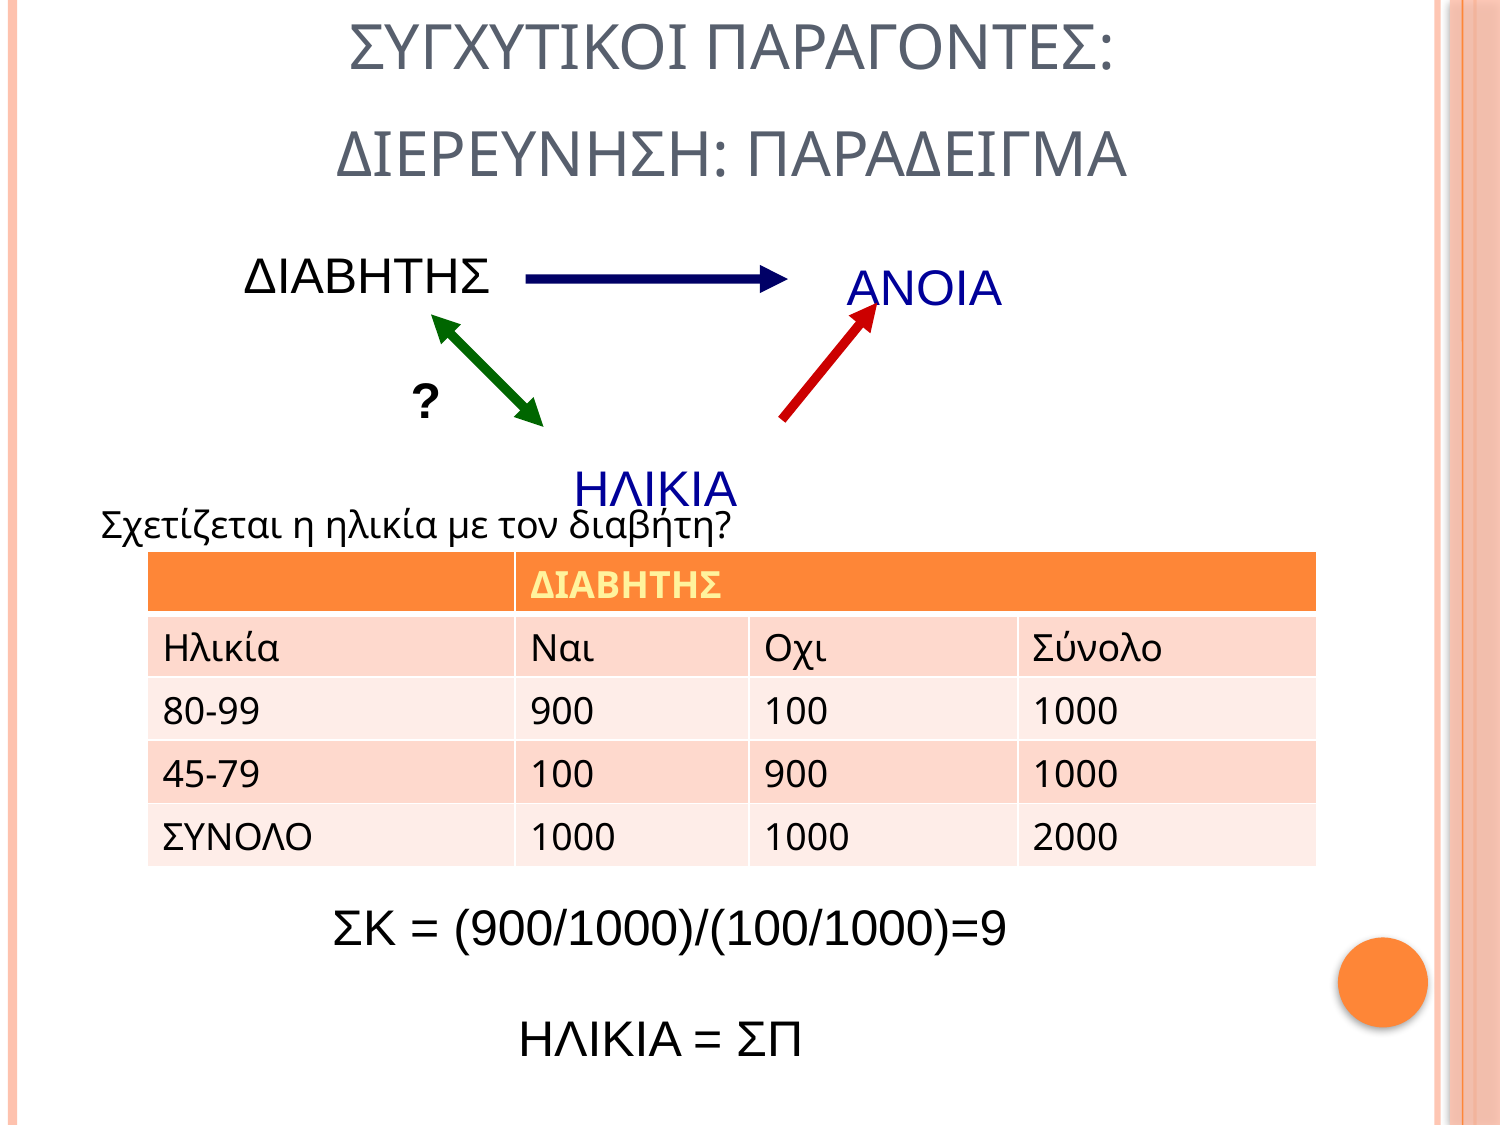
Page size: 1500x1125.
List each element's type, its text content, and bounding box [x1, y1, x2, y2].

text_box ? [395, 361, 457, 437]
text_box ΑΝΟΙΑ [832, 255, 1090, 316]
table_cell Οχι [750, 617, 1017, 676]
table_cell Σύνολο [1019, 617, 1316, 676]
table_cell ΣΥΝΟΛΟ [148, 804, 514, 866]
text_box ΔΙΑΒΗΤΗΣ [243, 243, 505, 304]
text_box ΣΚ = (900/1000)/(100/1000)=9 [317, 887, 1023, 963]
table_cell 900 [750, 741, 1017, 803]
text_box ΗΛΙΚΙΑ [442, 456, 868, 494]
table_cell 100 [750, 678, 1017, 739]
text_box [242, 219, 1117, 494]
text_box Σχετίζεται η ηλικία με τον διαβήτη? [86, 494, 1410, 554]
table_cell 45-79 [148, 741, 514, 803]
text_box [431, 314, 544, 427]
text_box [781, 302, 878, 420]
table_cell 2000 [1019, 804, 1316, 866]
table_cell 1000 [516, 804, 748, 866]
text_box ΣΥΓΧΥΤΙΚΟΙ ΠΑΡΑΓΟΝΤΕΣ: ΔΙΕΡΕΥΝΗΣΗ: ΠΑΡΑΔΕΙΓΜΑ [41, 0, 1424, 196]
table_header ΔΙΑΒΗΤΗΣ [516, 554, 1316, 611]
table_cell Ηλικία [148, 617, 514, 676]
table_cell 100 [516, 741, 748, 803]
table_header [148, 554, 514, 611]
table_cell 1000 [1019, 678, 1316, 739]
text_box [525, 272, 789, 286]
text_box ΗΛΙΚΙΑ = ΣΠ [503, 999, 819, 1075]
table_cell 900 [516, 678, 748, 739]
table_cell 80-99 [148, 678, 514, 739]
table_cell 1000 [1019, 741, 1316, 803]
table_cell 1000 [750, 804, 1017, 866]
table_cell Ναι [516, 617, 748, 676]
